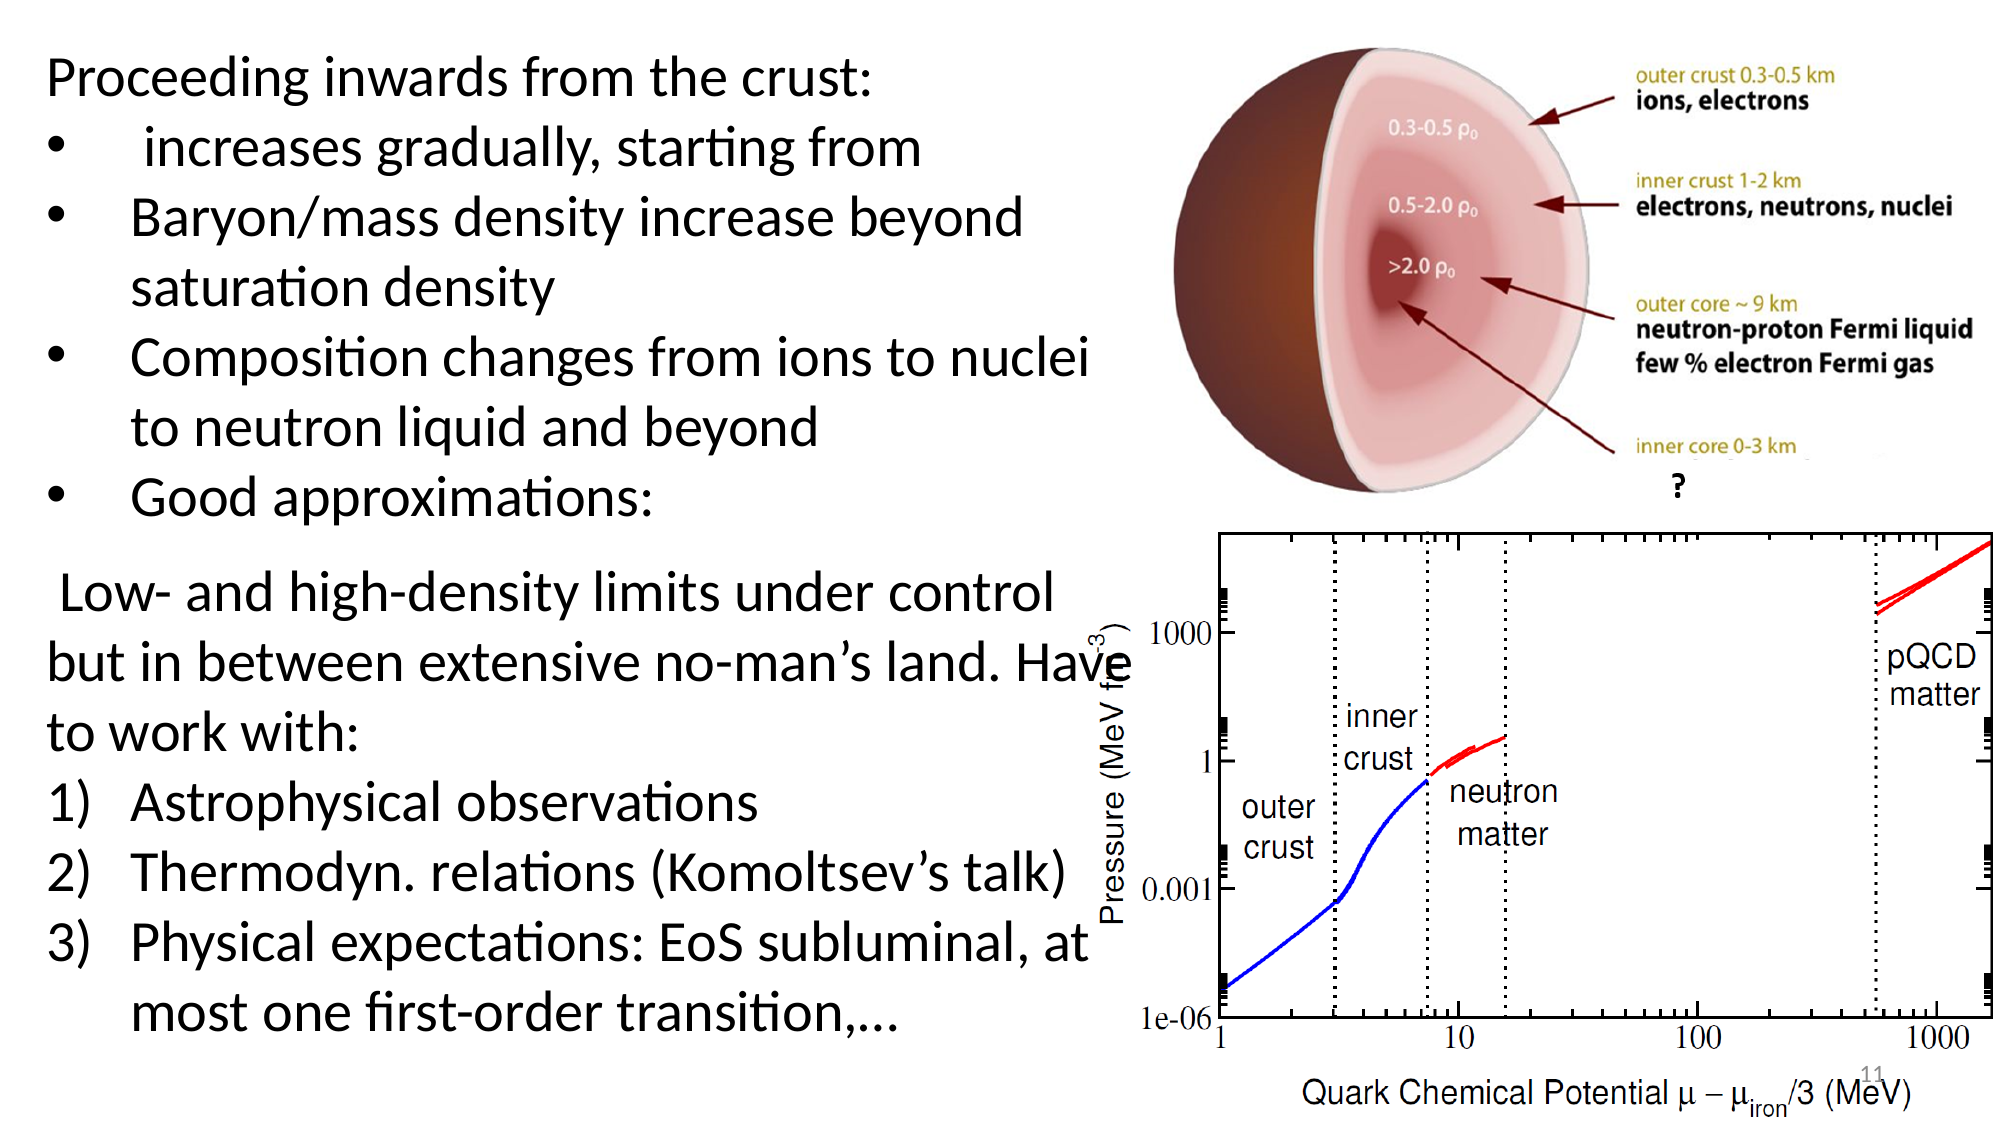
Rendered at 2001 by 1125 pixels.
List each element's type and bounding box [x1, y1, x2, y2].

text_box [1086, 528, 1993, 1118]
picture [1153, 19, 1989, 516]
